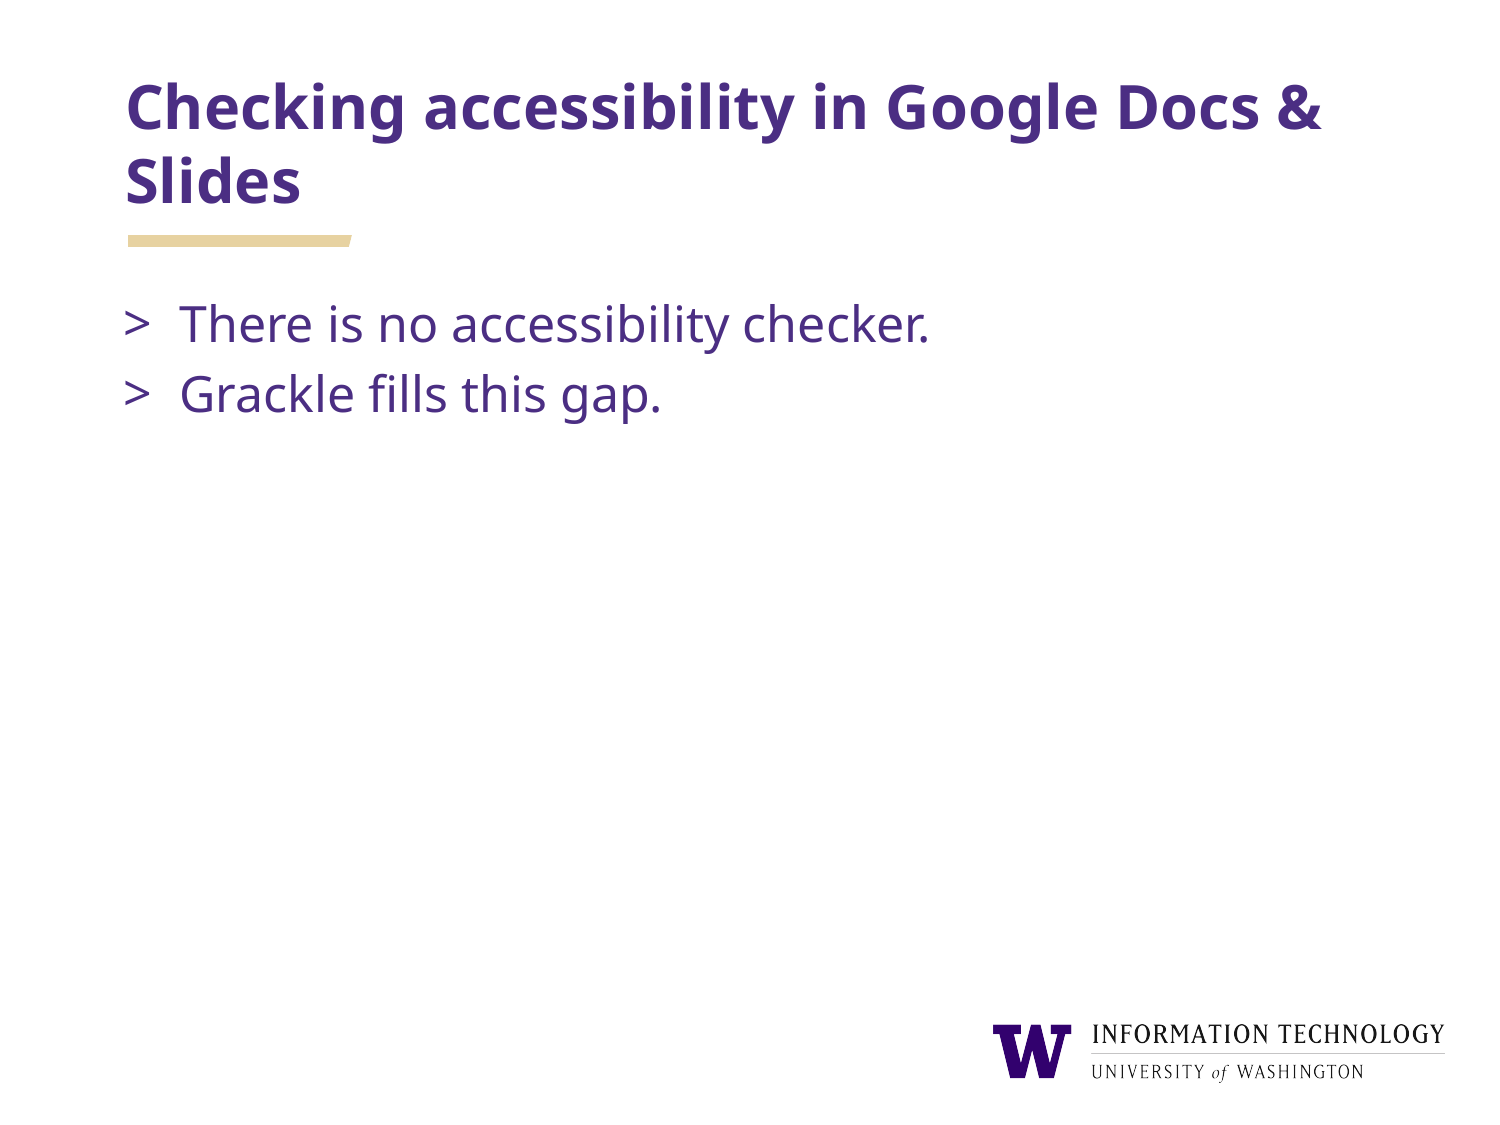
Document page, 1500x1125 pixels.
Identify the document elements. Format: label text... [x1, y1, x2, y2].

picture [993, 1024, 1445, 1083]
title Checking accessibility in Google Docs & Slides [110, 60, 1453, 224]
picture [128, 235, 352, 247]
list There is no accessibility checker. Grackle fills this gap. [108, 284, 1453, 944]
